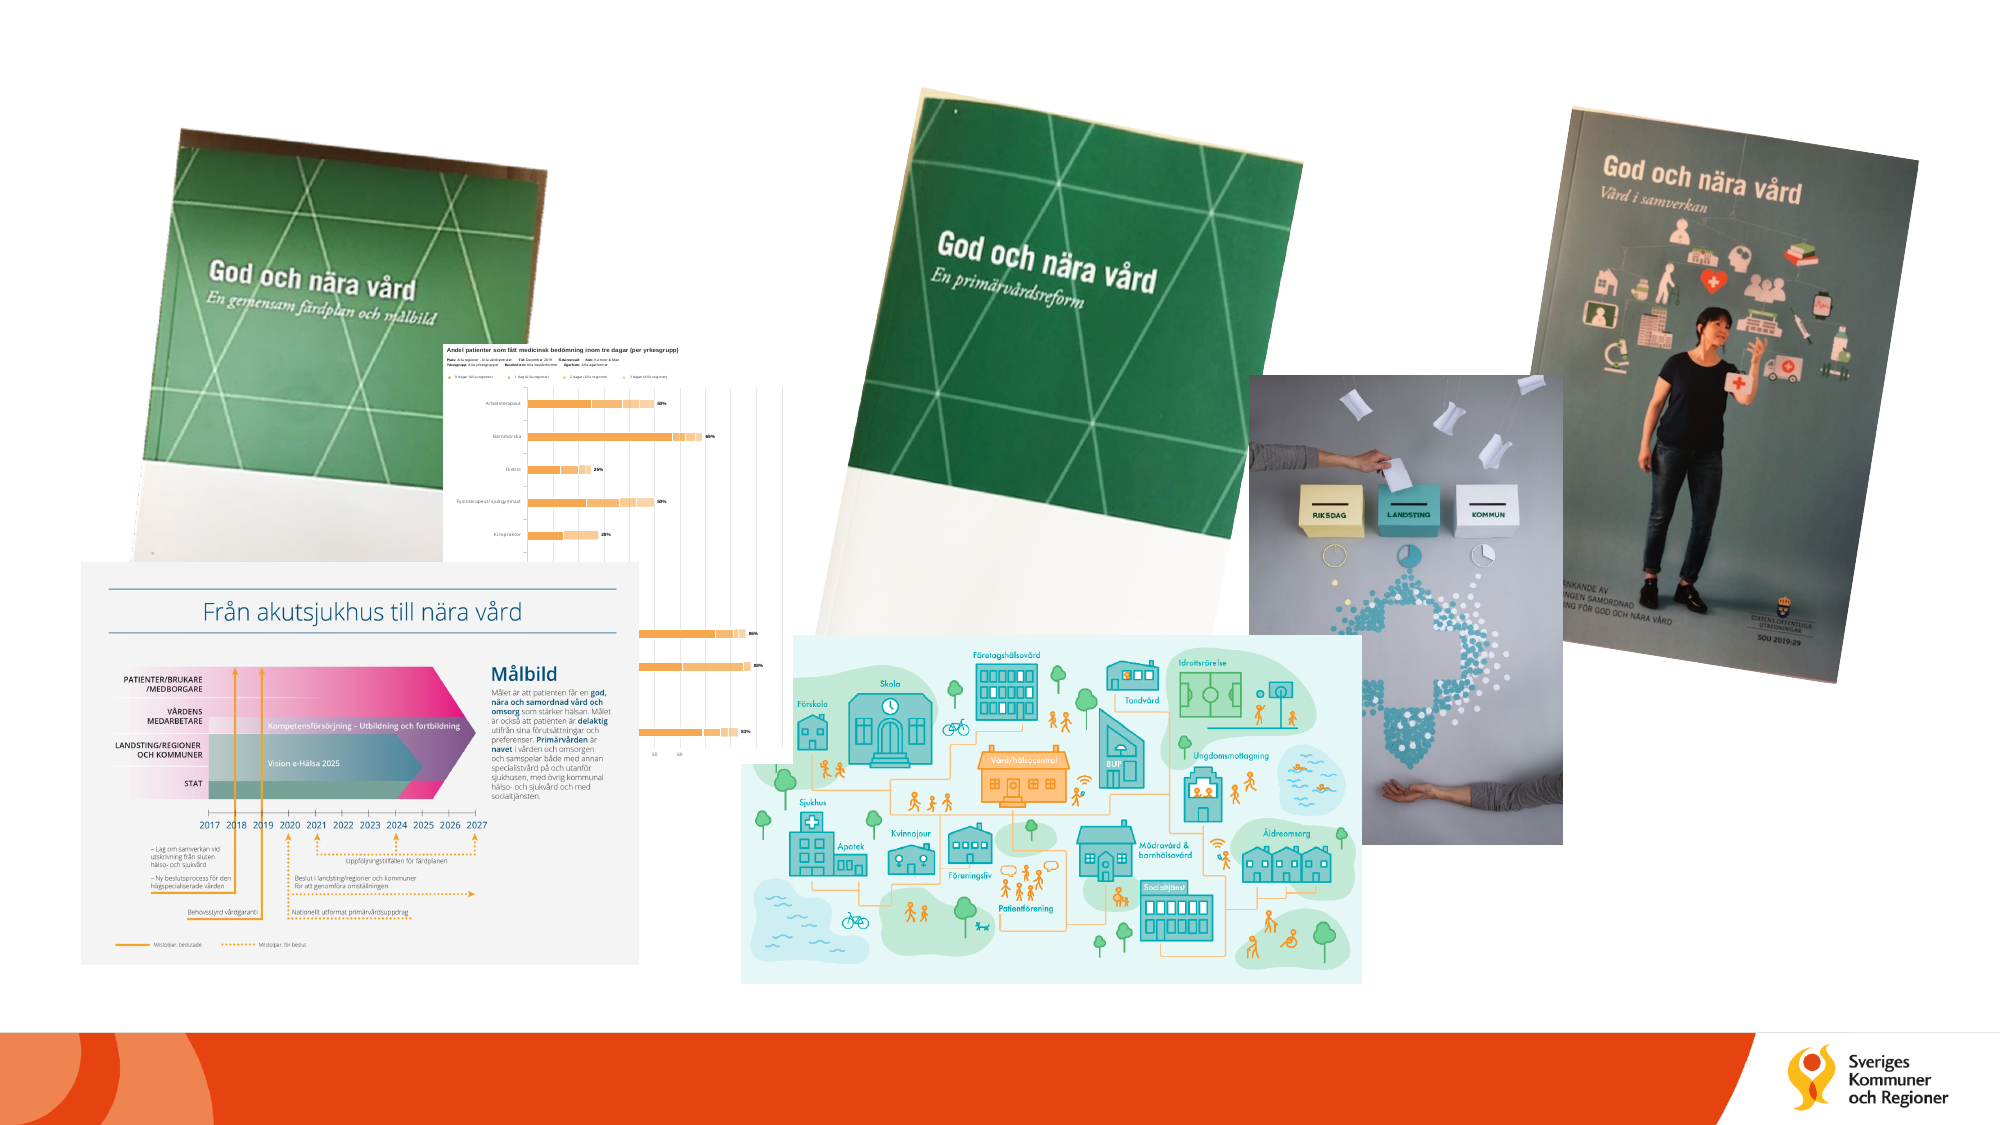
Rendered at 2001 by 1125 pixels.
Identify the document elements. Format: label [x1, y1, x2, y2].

list [46, 52, 625, 737]
picture [0, 0, 2000, 1125]
